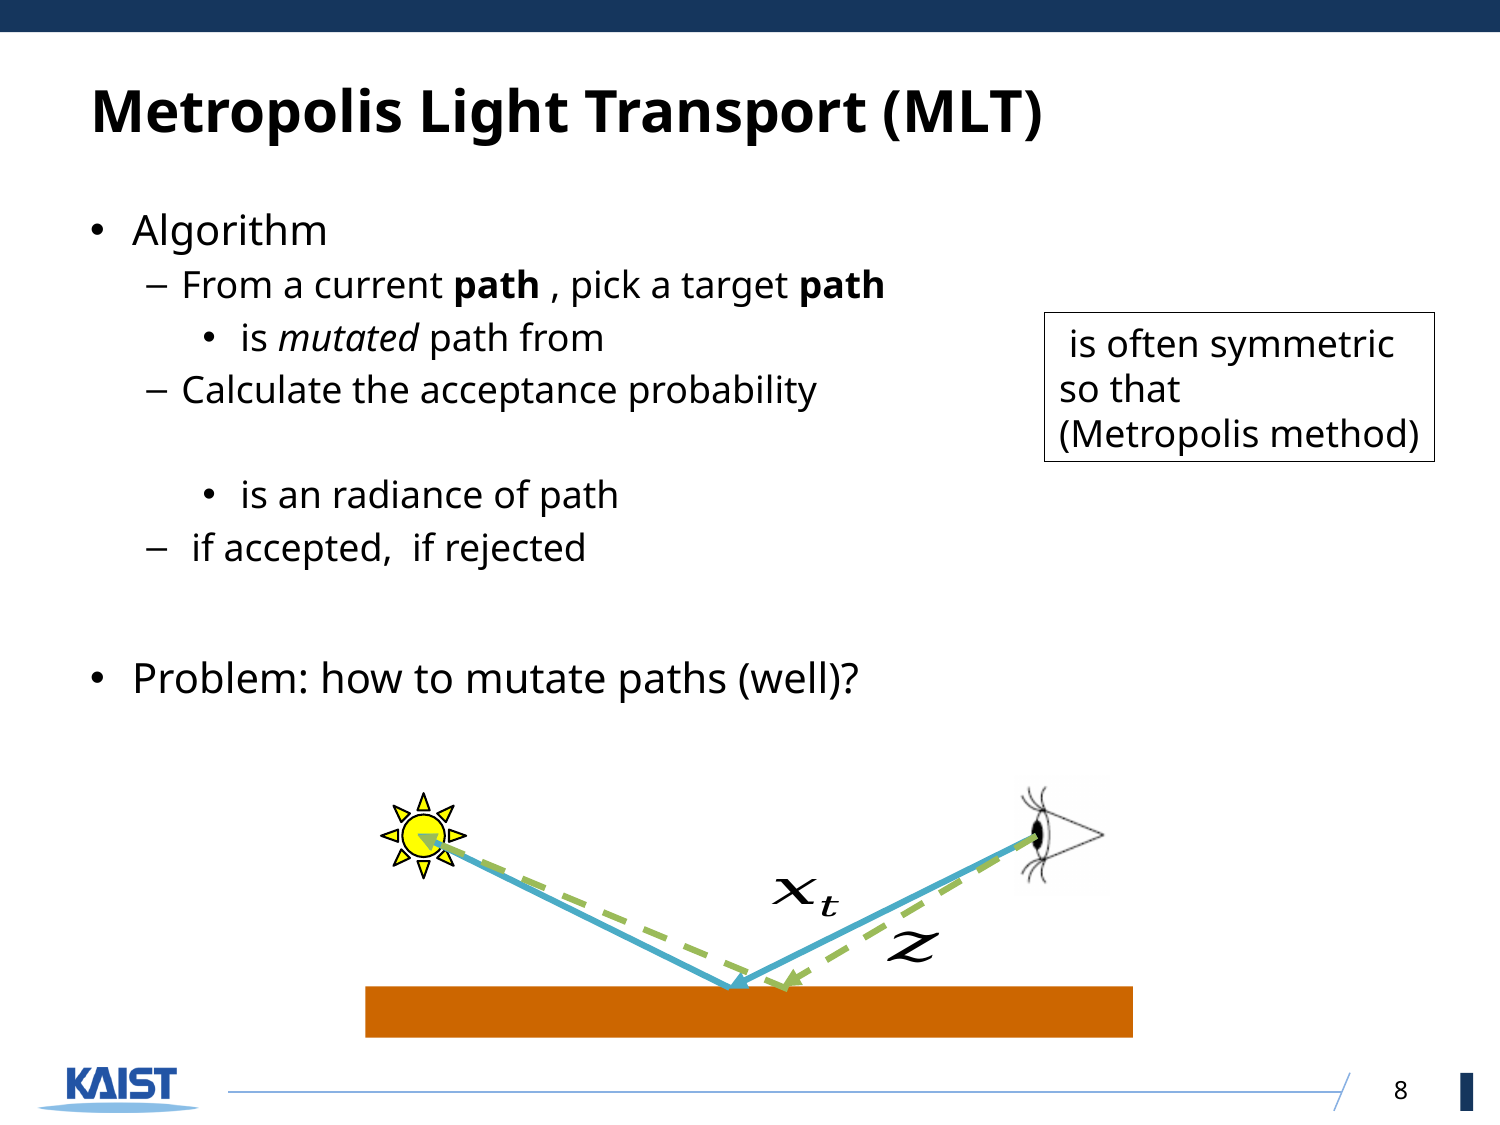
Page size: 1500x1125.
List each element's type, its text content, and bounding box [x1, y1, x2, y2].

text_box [791, 835, 1037, 987]
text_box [417, 834, 789, 990]
picture [1014, 775, 1110, 897]
title Metropolis Light Transport (MLT) [75, 45, 1424, 173]
text_box [378, 791, 460, 868]
text_box [363, 984, 1135, 1040]
slide_number 8 [1341, 1072, 1461, 1111]
picture [37, 1067, 199, 1113]
